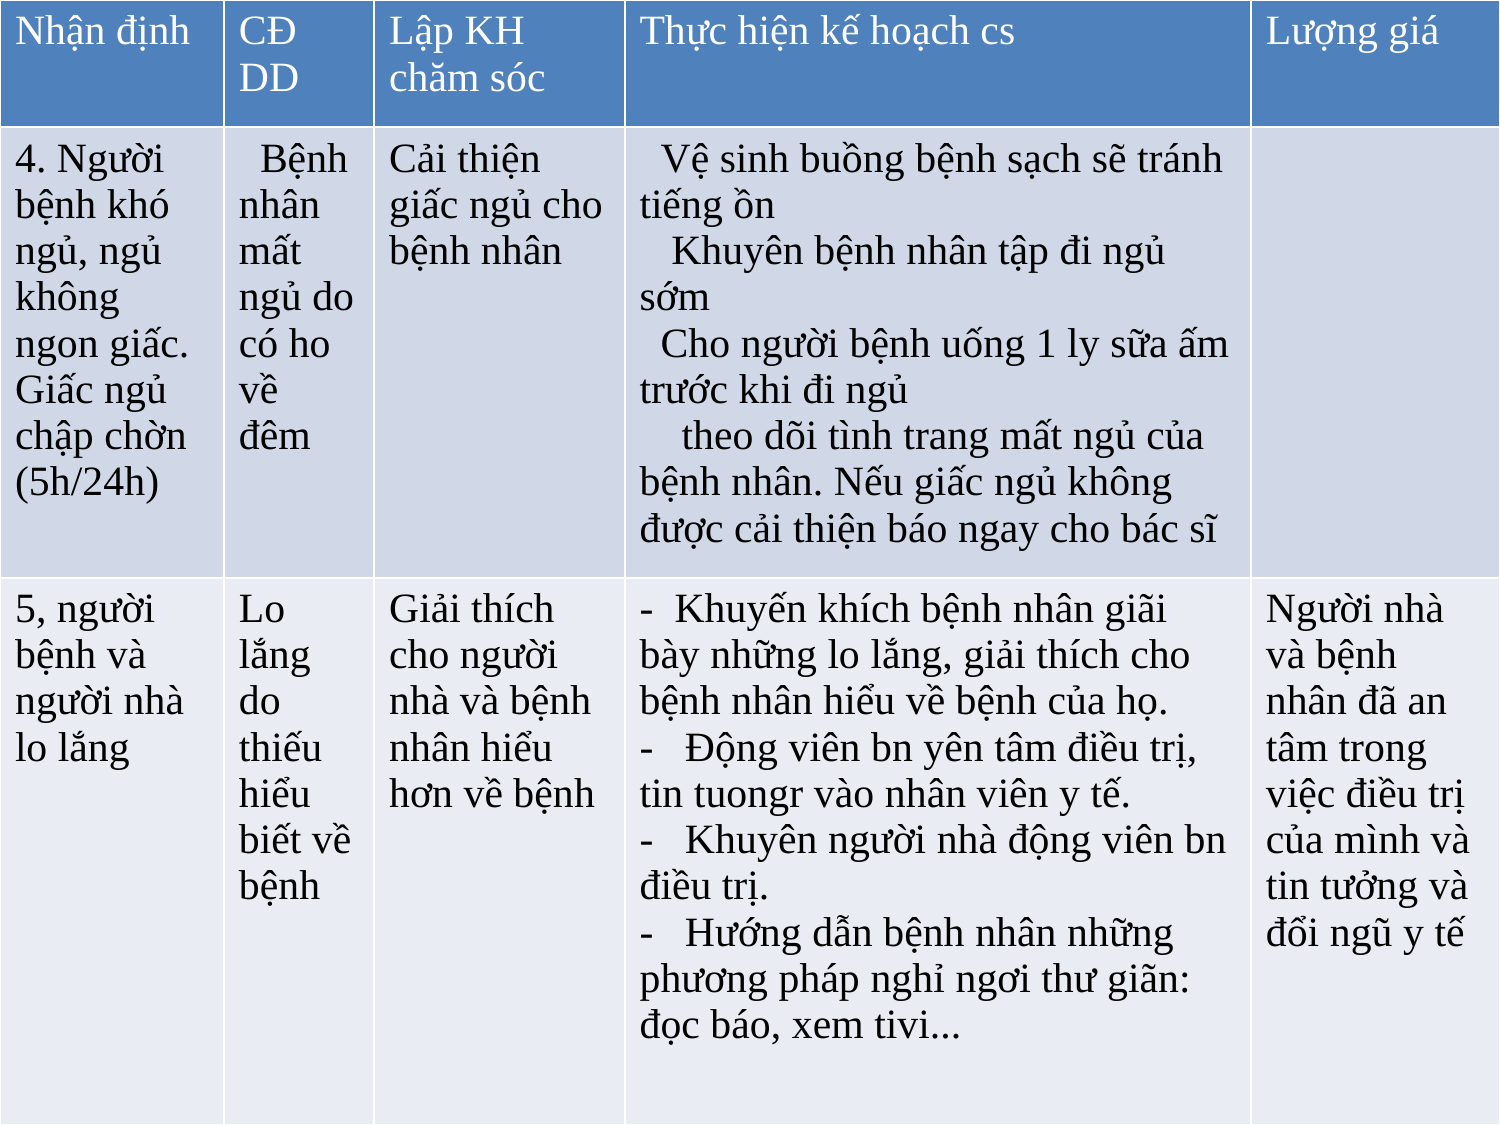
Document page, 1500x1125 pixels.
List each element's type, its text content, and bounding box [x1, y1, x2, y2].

table_cell [1252, 128, 1499, 577]
table_header Lượng giá [1252, 1, 1499, 126]
table_header Thực hiện kế hoạch cs [626, 1, 1250, 126]
table_cell - Khuyến khích bệnh nhân giãi bày những lo lắng, giải thích cho bệnh nhân hiểu về bệnh của họ. - Động viên bn yên tâm điều trị, tin tuongr vào nhân viên y tế. - Khuyên người nhà động viên bn điều trị. - Hướng dẫn bệnh nhân những phương pháp nghỉ ngơi thư giãn: đọc báo, xem tivi... [626, 579, 1250, 1124]
table_header CĐ DD [225, 1, 373, 126]
table_cell Lo lắng do thiếu hiểu biết về bệnh [225, 579, 373, 1124]
table_cell Cải thiện giấc ngủ cho bệnh nhân [375, 128, 624, 577]
table_header Lập KH chăm sóc [375, 1, 624, 126]
table_cell Vệ sinh buồng bệnh sạch sẽ tránh tiếng ồn Khuyên bệnh nhân tập đi ngủ sớm Cho người bệnh uống 1 ly sữa ấm trước khi đi ngủ theo dõi tình trang mất ngủ của bệnh nhân. Nếu giấc ngủ không được cải thiện báo ngay cho bác sĩ [626, 128, 1250, 577]
table_cell Giải thích cho người nhà và bệnh nhân hiểu hơn về bệnh [375, 579, 624, 1124]
table_header Nhận định [1, 1, 223, 126]
table_cell 4. Người bệnh khó ngủ, ngủ không ngon giấc. Giấc ngủ chập chờn (5h/24h) [1, 128, 223, 577]
table_cell 5, người bệnh và người nhà lo lắng [1, 579, 223, 1124]
table_cell Người nhà và bệnh nhân đã an tâm trong việc điều trị của mình và tin tưởng và đổi ngũ y tế [1252, 579, 1499, 1124]
table_cell Bệnh nhân mất ngủ do có ho về đêm [225, 128, 373, 577]
